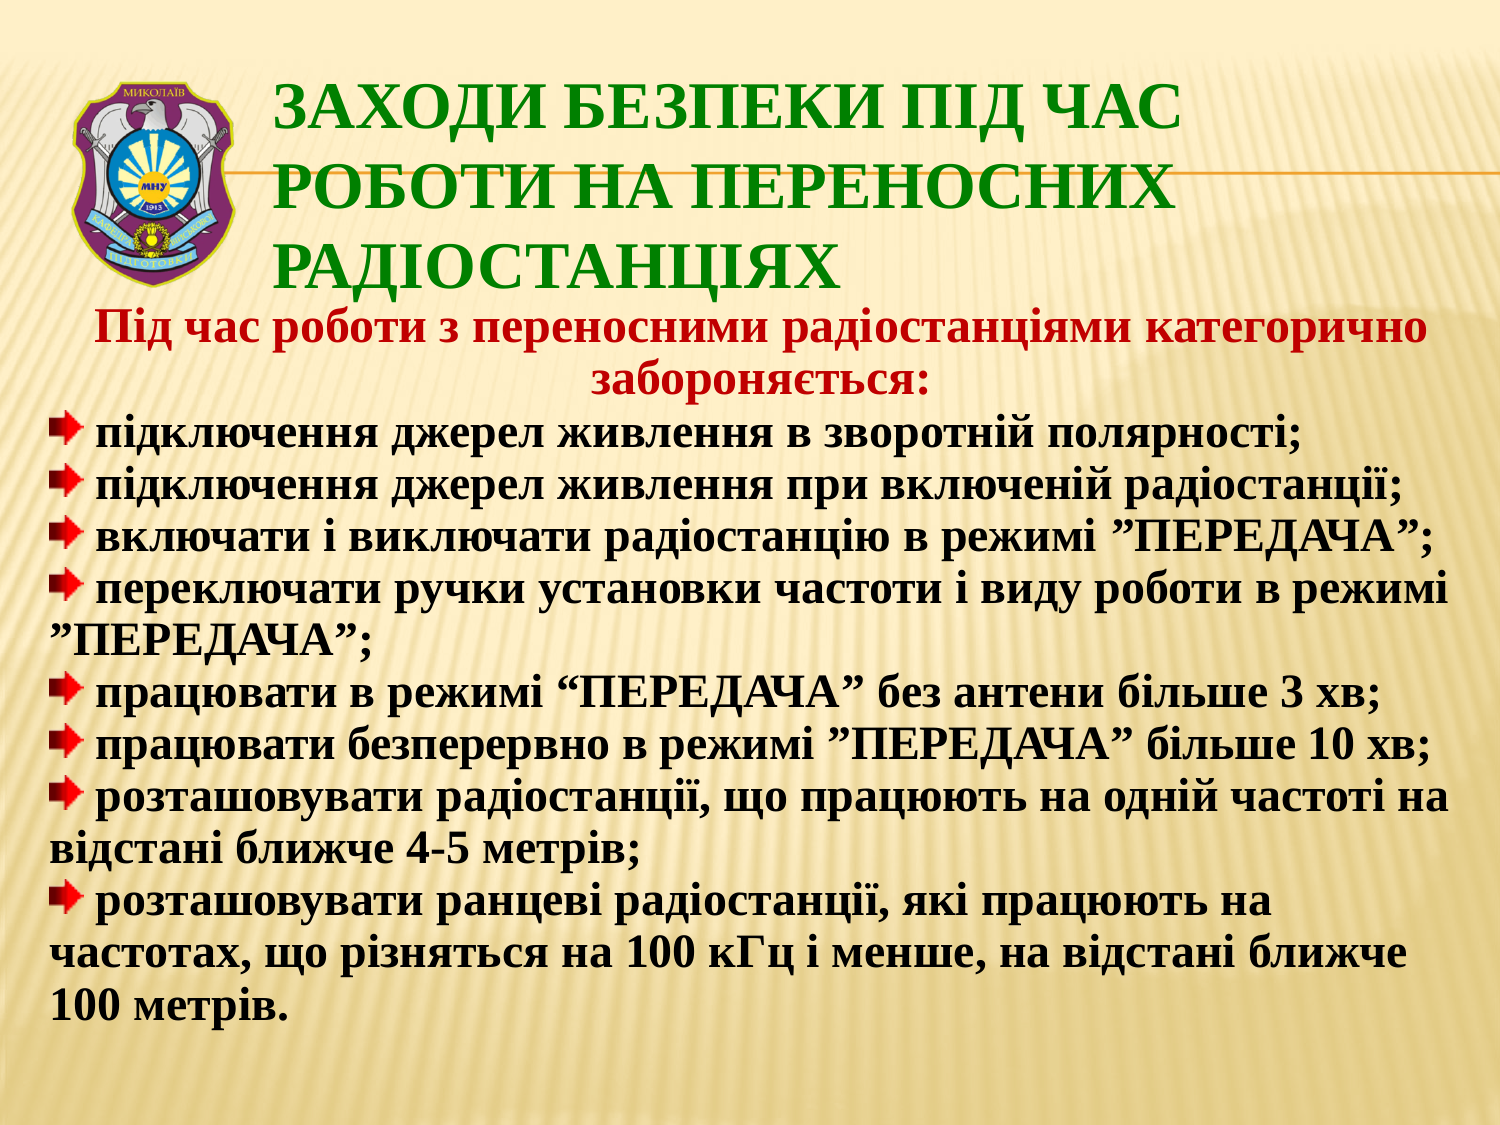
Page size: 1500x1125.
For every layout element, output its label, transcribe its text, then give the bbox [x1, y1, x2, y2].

picture [49, 463, 84, 497]
picture [49, 515, 84, 549]
picture [49, 567, 84, 601]
title Заходи безпеки під час роботи на переносних радіостанціях [257, 93, 1351, 271]
picture [49, 723, 84, 758]
picture [69, 81, 236, 288]
picture [49, 671, 84, 705]
picture [49, 879, 84, 914]
picture [49, 410, 84, 445]
picture [49, 775, 84, 810]
text_box Під час роботи з переносними радіостанціями категорично забороняється: підключення джерел живлення в зворотній полярності; підключення джерел живлення при включеній радіостанції; включати і виключати радіостанцію в режимі ”ПЕРЕДАЧА”; переключати ручки установки частоти і виду роботи в режимі ”ПЕРЕДАЧА”; працювати в режимі “ПЕРЕДАЧА” без антени більше 3 хв; працювати безперервно в режимі ”ПЕРЕДАЧА” більше 10 хв; розташовувати радіостанції, що працюють на одній частоті на відстані ближче 4-5 метрів; розташовувати ранцеві радіостанції, які працюють на частотах, що різняться на 100 кГц і менше, на відстані ближче 100 метрів. [35, 292, 1489, 1037]
